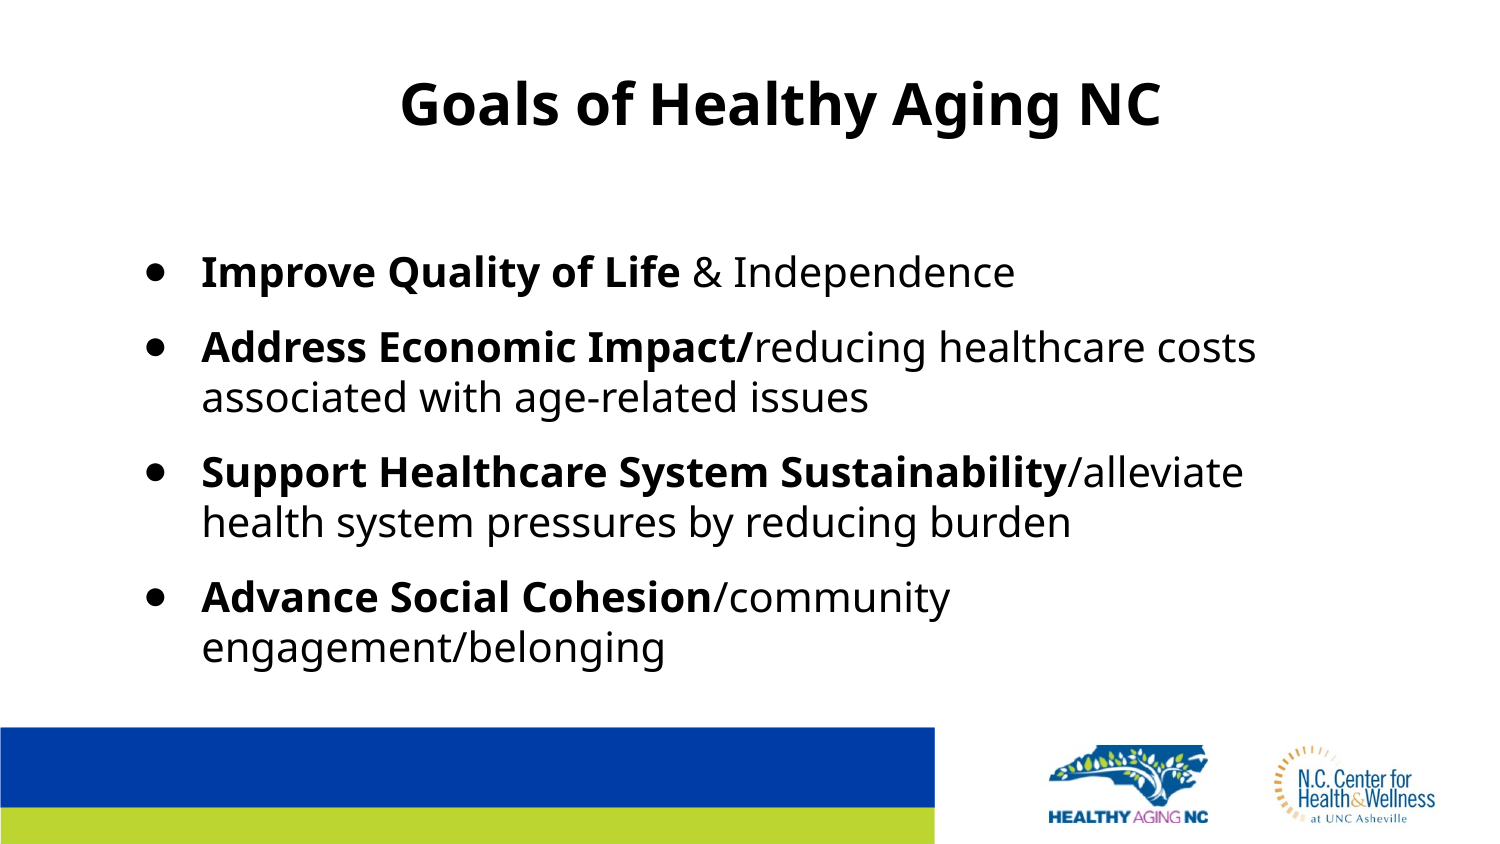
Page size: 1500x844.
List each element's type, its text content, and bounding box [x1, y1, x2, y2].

text_box [0, 807, 935, 844]
picture [1017, 738, 1217, 829]
list Improve Quality of Life & Independence Address Economic Impact/reducing healthcare costs associated with age-related issues Support Healthcare System Sustainability/alleviate health system pressures by reducing burden Advance Social Cohesion/community engagement/belonging [126, 237, 1305, 606]
picture [1267, 736, 1449, 843]
text_box [0, 727, 935, 807]
title Goals of Healthy Aging NC [203, 0, 1359, 145]
